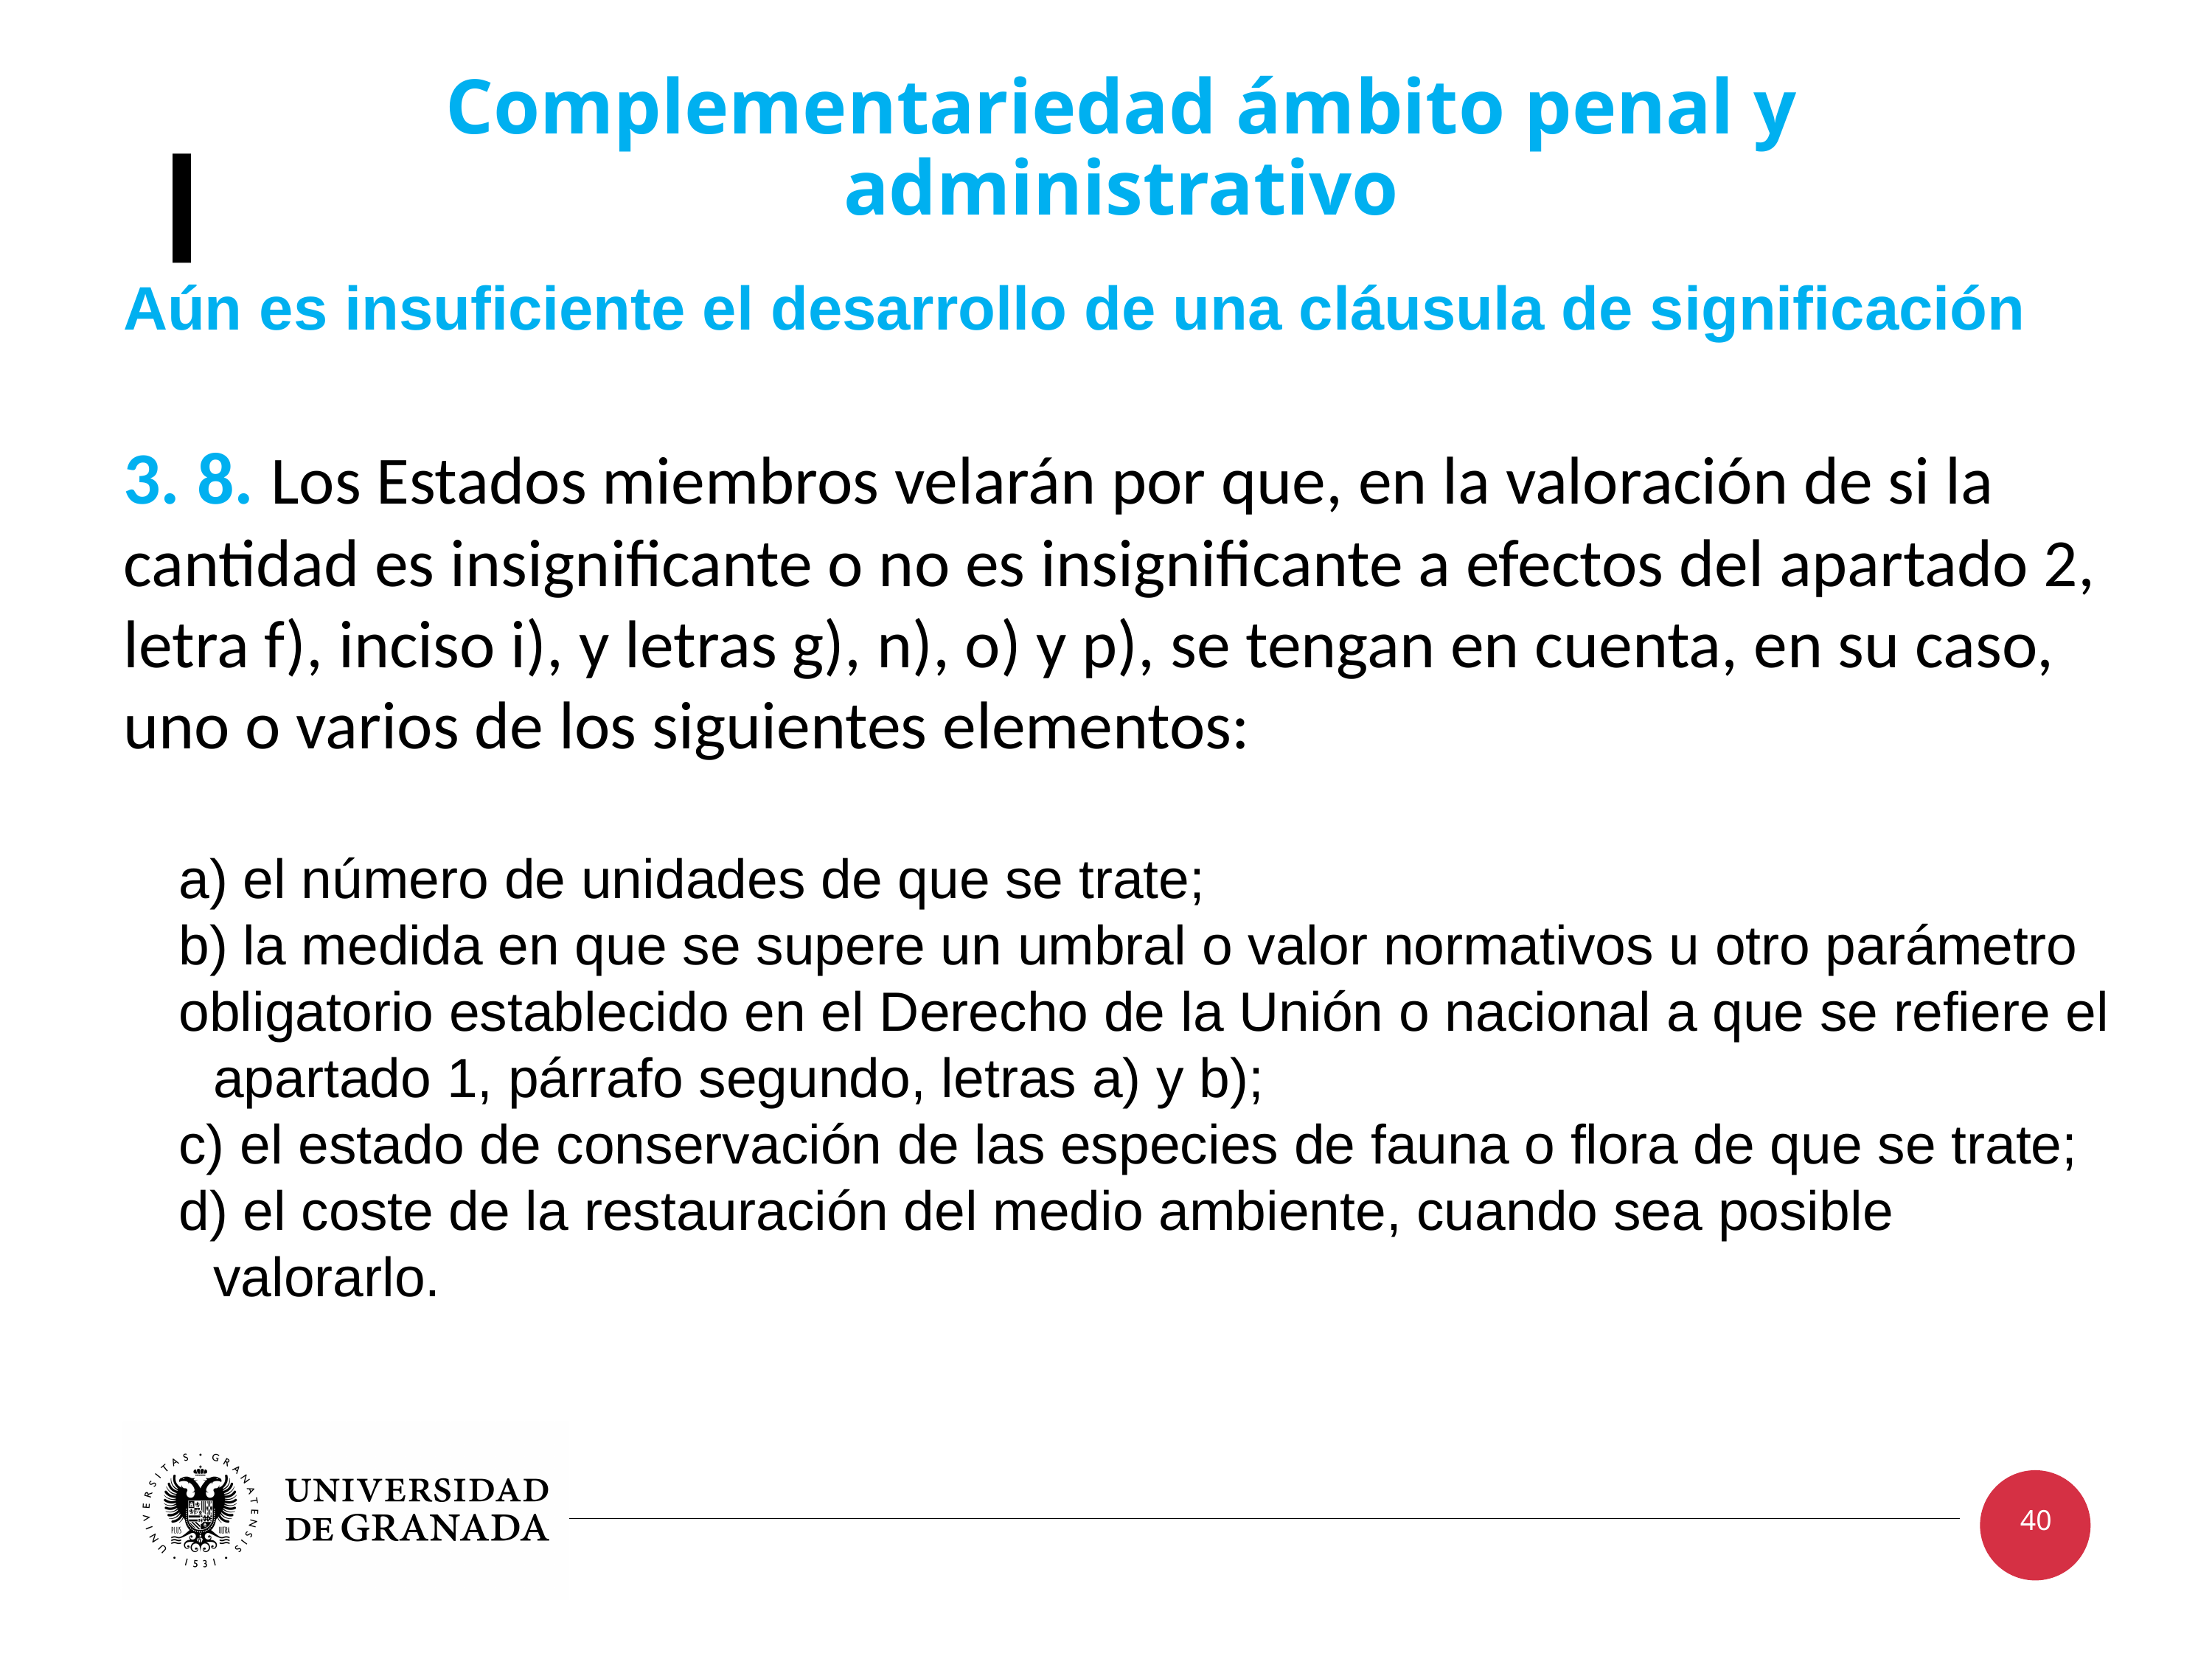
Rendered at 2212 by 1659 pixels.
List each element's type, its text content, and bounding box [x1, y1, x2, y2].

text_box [172, 37, 2064, 263]
text_box Aún es insuficiente el desarrollo de una cláusula de significación 3. 8. Los Estados miembros velarán por que, en la valoración de si la cantidad es insignificante o no es insignificante a efectos del apartado 2, letra f), inciso i), y letras g), n), o) y p), se tengan en cuenta, en su caso, uno o varios de los siguientes elementos: a) el número de unidades de que se trate; b) la medida en que se supere un umbral o valor normativos u otro parámetro obligatorio establecido en el Derecho de la Unión o nacional a que se refiere el apartado 1, párrafo segundo, letras a) y b); c) el estado de conservación de las especies de fauna o flora de que se trate; d) el coste de la restauración del medio ambiente, cuando sea posible valorarlo. [112, 262, 2131, 1630]
